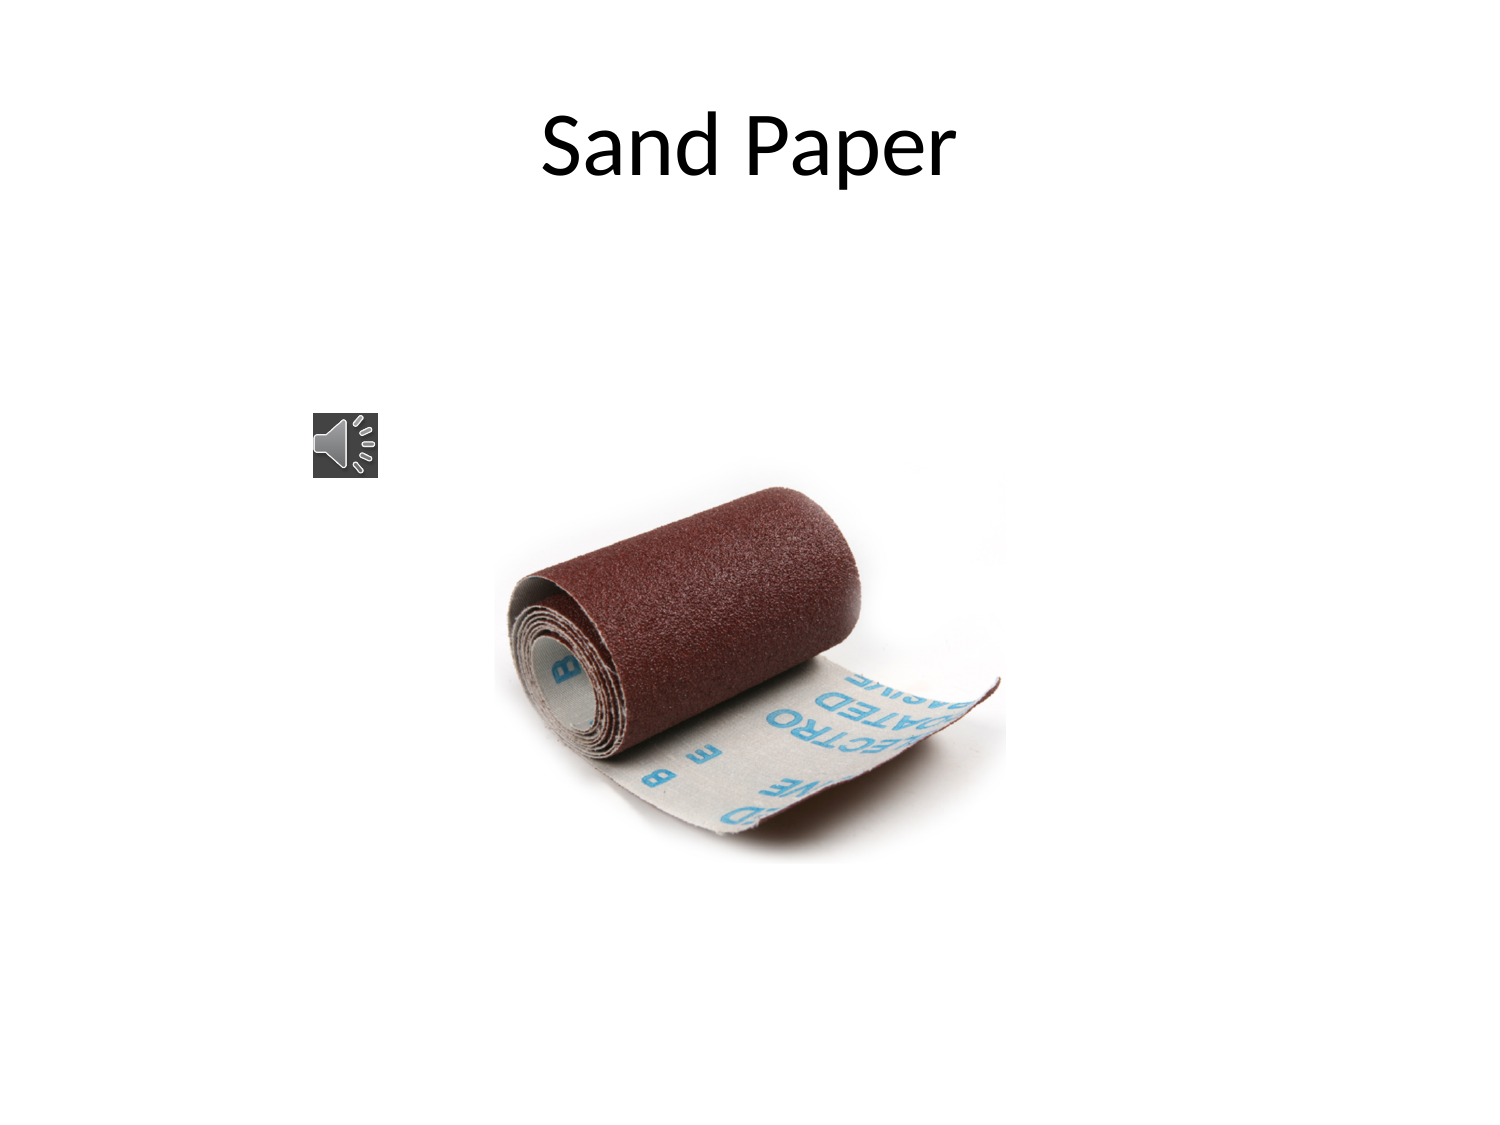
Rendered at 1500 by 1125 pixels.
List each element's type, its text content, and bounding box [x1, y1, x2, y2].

title Sand Paper [75, 45, 1425, 233]
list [493, 377, 1007, 890]
picture [312, 412, 380, 480]
